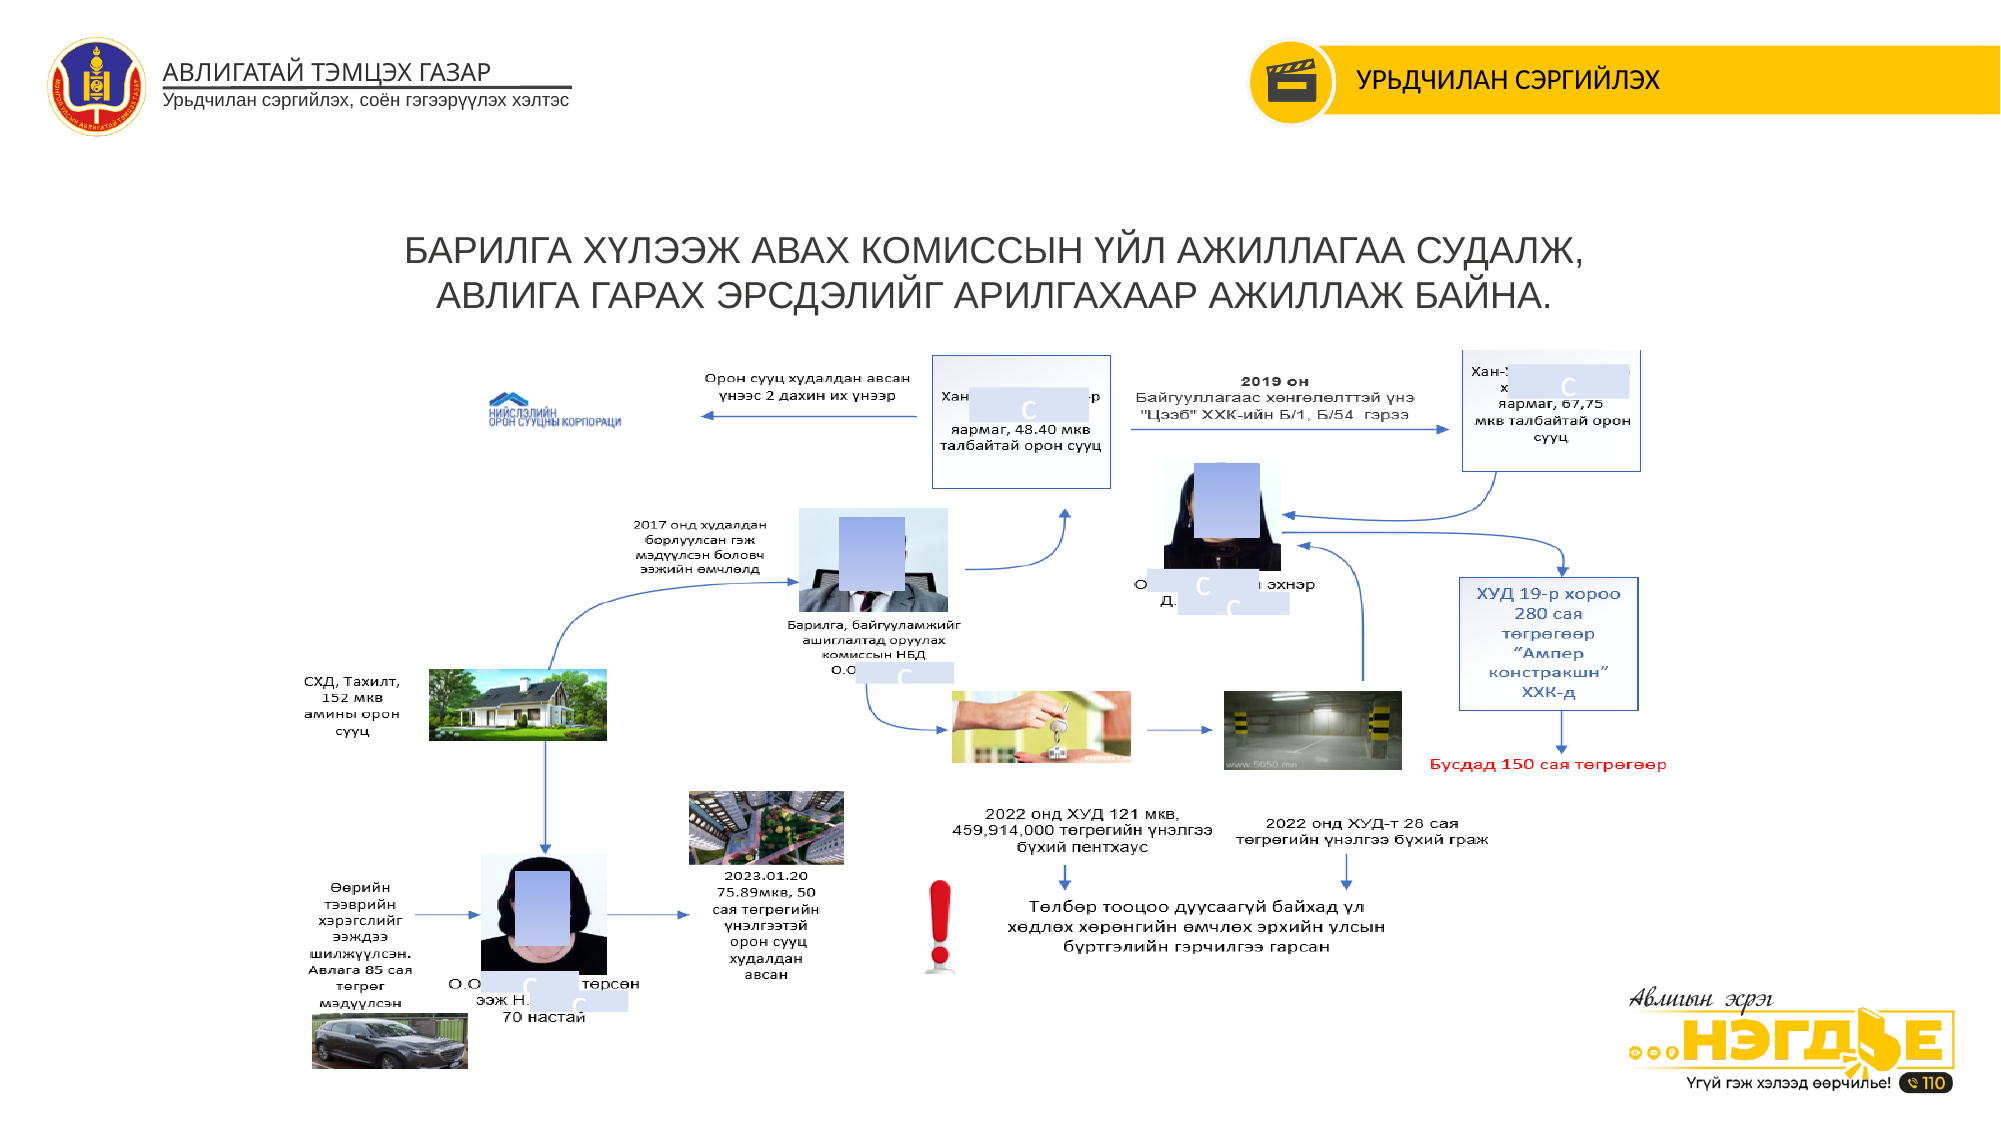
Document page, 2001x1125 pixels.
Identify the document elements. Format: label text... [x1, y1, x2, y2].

text_box [46, 36, 147, 138]
text_box Урьдчилан сэргийлэх, соён гэгээрүүлэх хэлтэс [162, 89, 572, 110]
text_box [296, 349, 1666, 1069]
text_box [1618, 981, 1960, 1100]
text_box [1246, 37, 2000, 128]
picture [1262, 51, 1320, 109]
text_box БАРИЛГА ХҮЛЭЭЖ АВАХ КОМИССЫН ҮЙЛ АЖИЛЛАГАА СУДАЛЖ, АВЛИГА ГАРАХ ЭРСДЭЛИЙГ АРИЛГАХААР АЖИЛЛАЖ БАЙНА. [229, 218, 1771, 324]
text_box АВЛИГАТАЙ ТЭМЦЭХ ГАЗАР [162, 56, 515, 86]
